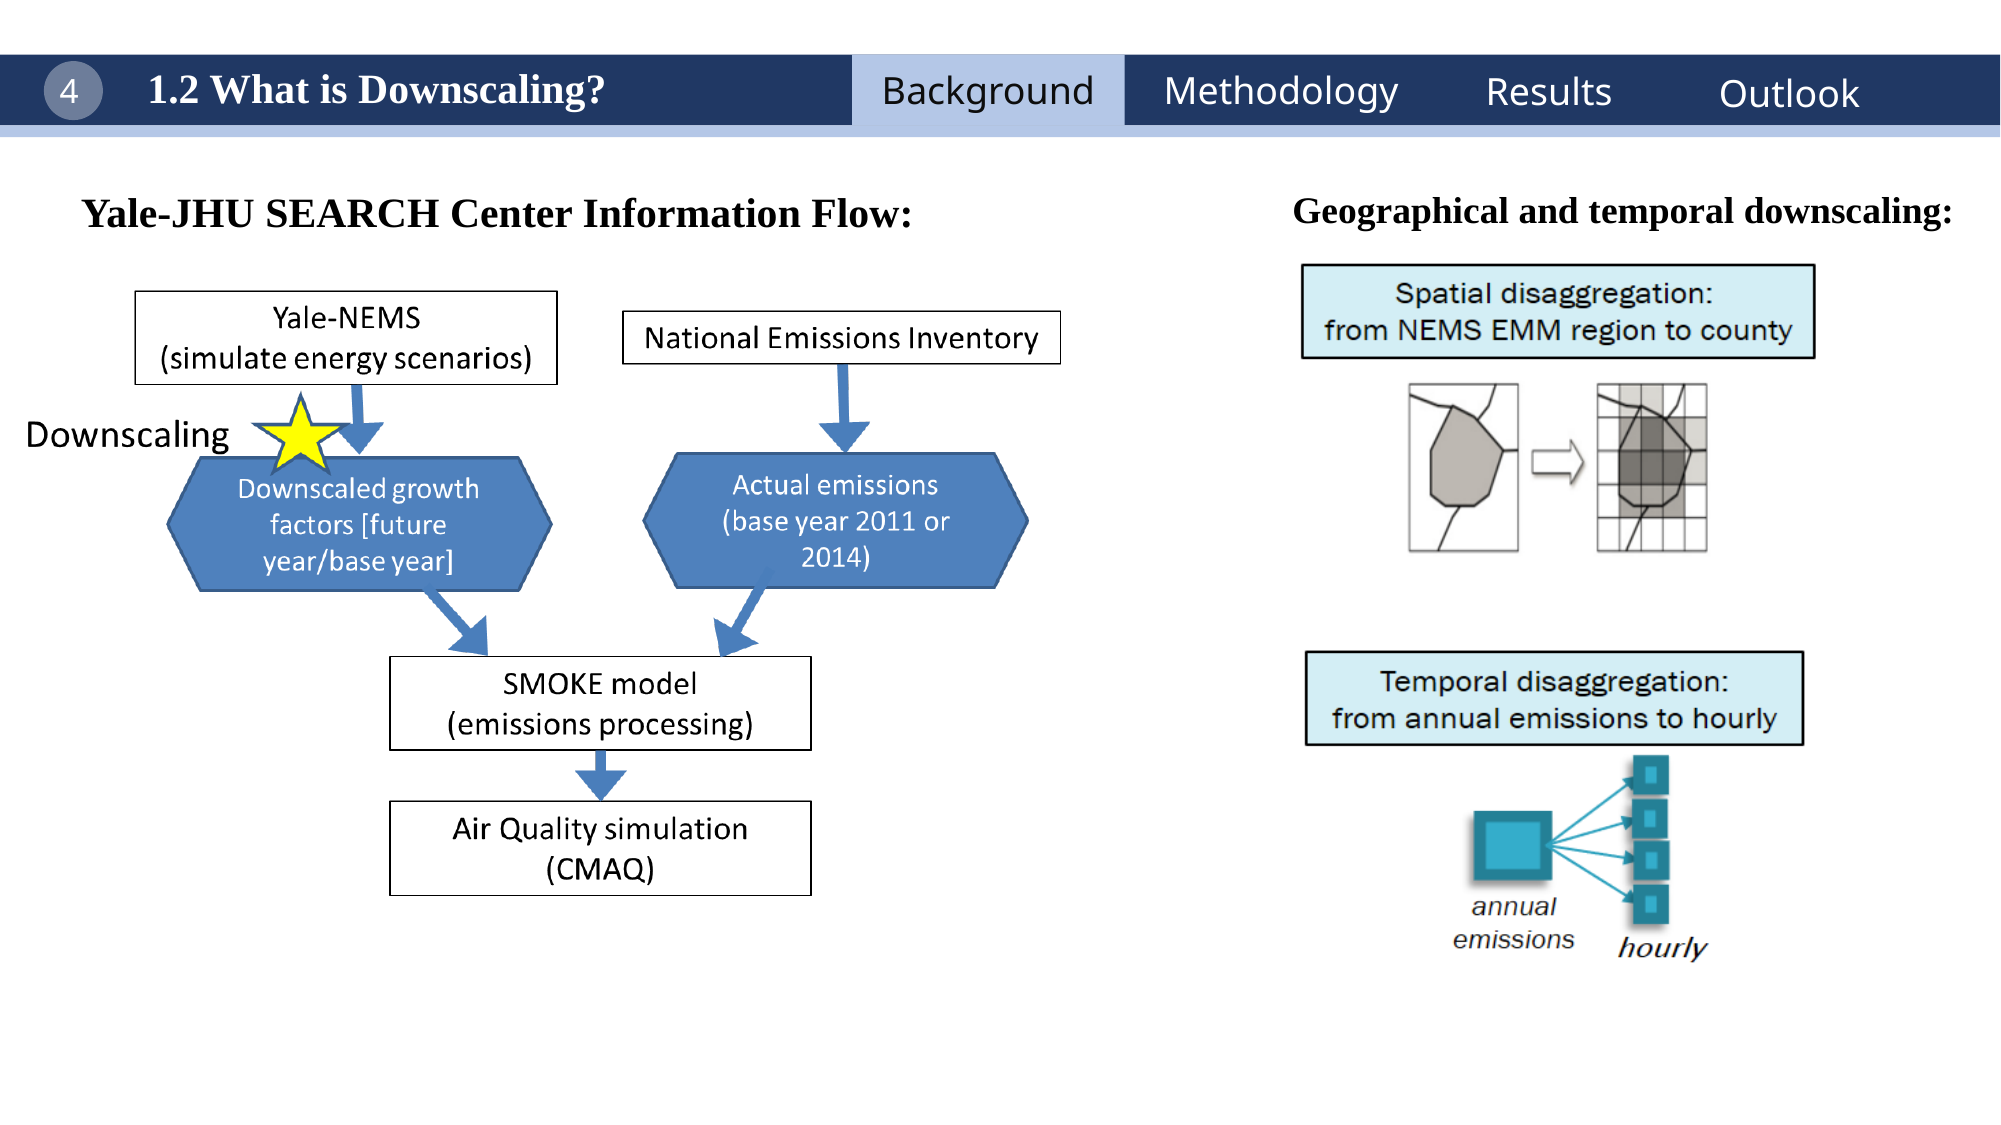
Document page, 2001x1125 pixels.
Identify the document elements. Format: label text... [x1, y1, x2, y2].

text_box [0, 286, 1061, 1027]
text_box Yale-JHU SEARCH Center Information Flow: [66, 177, 930, 243]
text_box 1.2 What is Downscaling? [122, 59, 916, 166]
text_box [1236, 178, 2000, 966]
